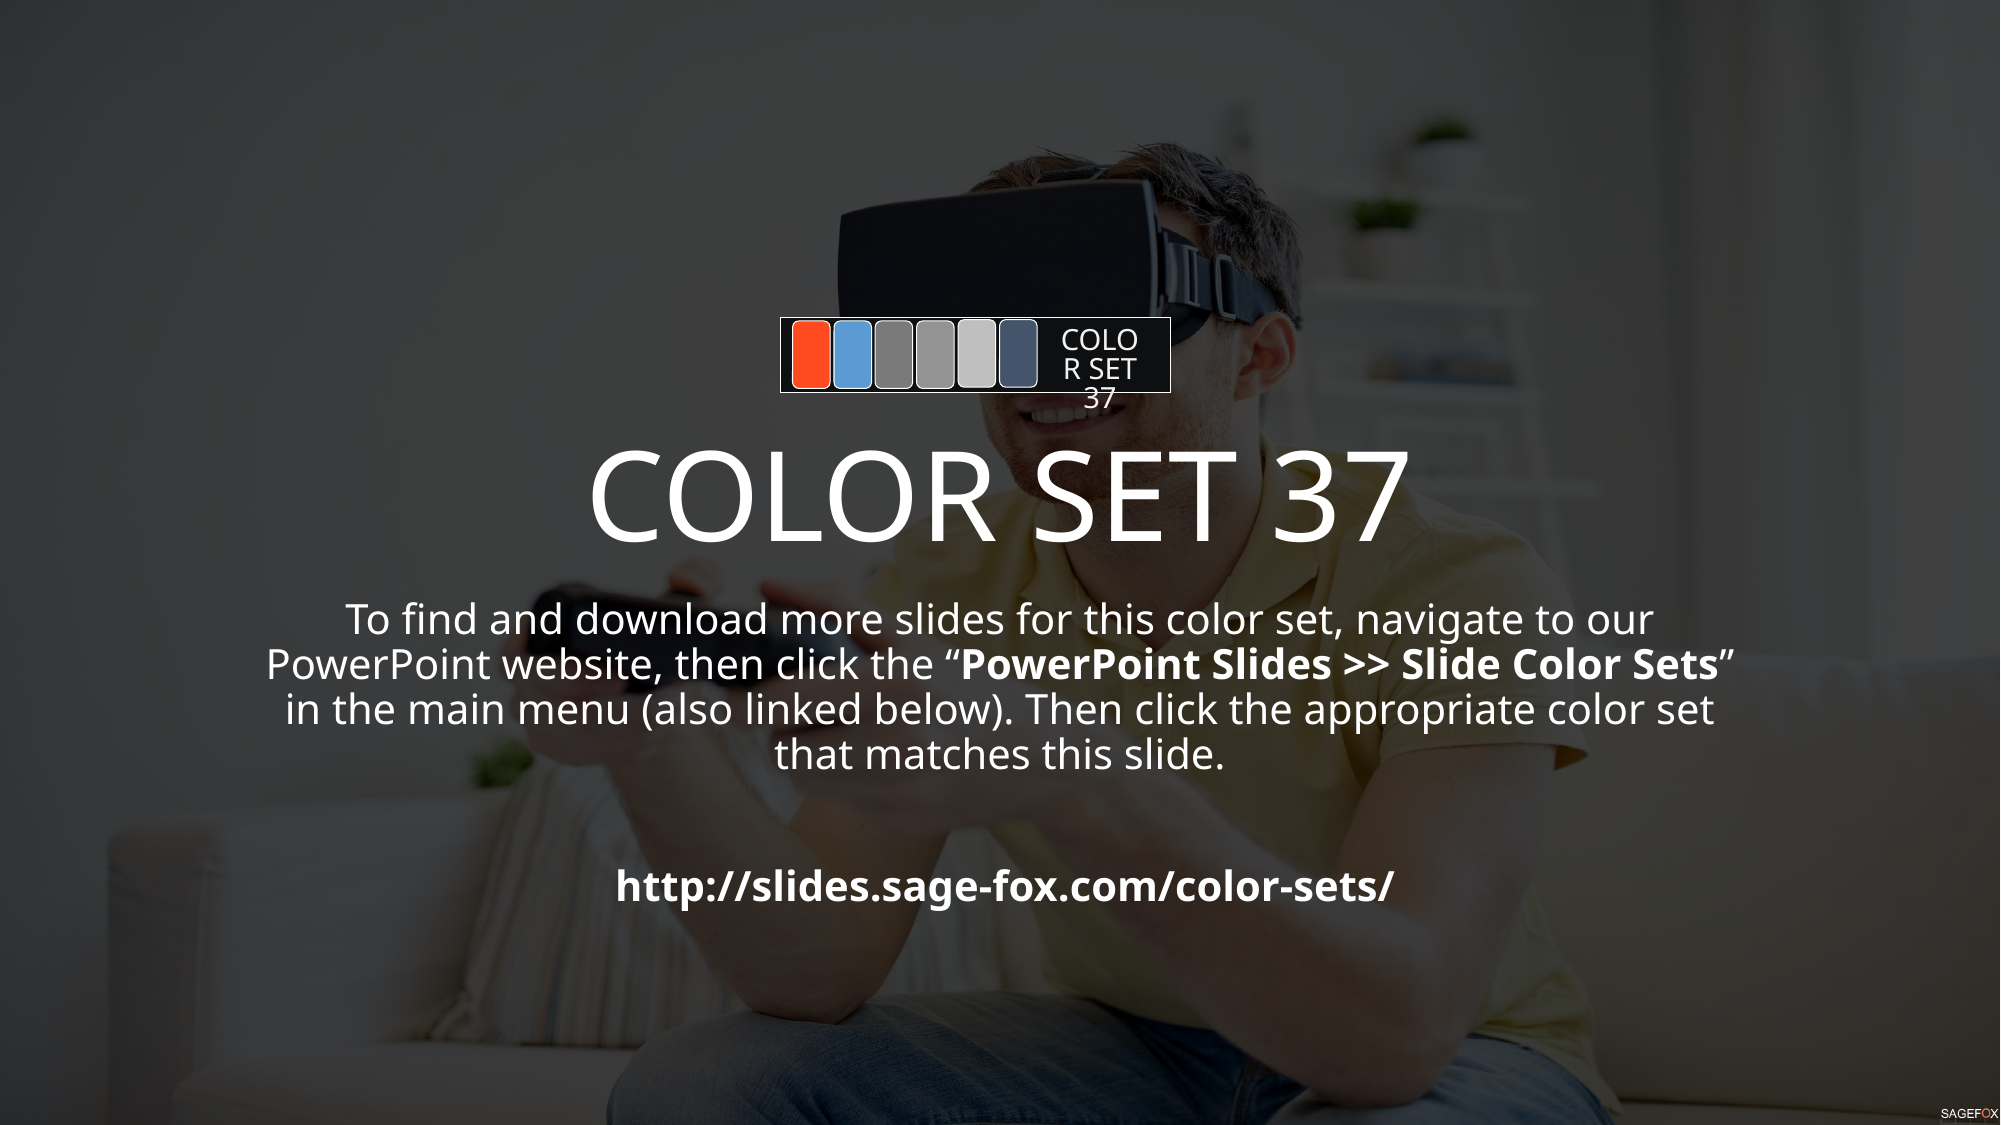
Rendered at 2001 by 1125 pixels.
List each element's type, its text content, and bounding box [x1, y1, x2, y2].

title COLOR SET 37 [249, 184, 1750, 576]
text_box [780, 317, 1171, 395]
subtitle To find and download more slides for this color set, navigate to our PowerPoint website, then click the “PowerPoint Slides >> Slide Color Sets” in the main menu (also linked below). Then click the appropriate color set that matches this slide. http://slides.sage-fox.com/color-sets/ [249, 590, 1750, 863]
picture [0, 0, 2001, 1125]
